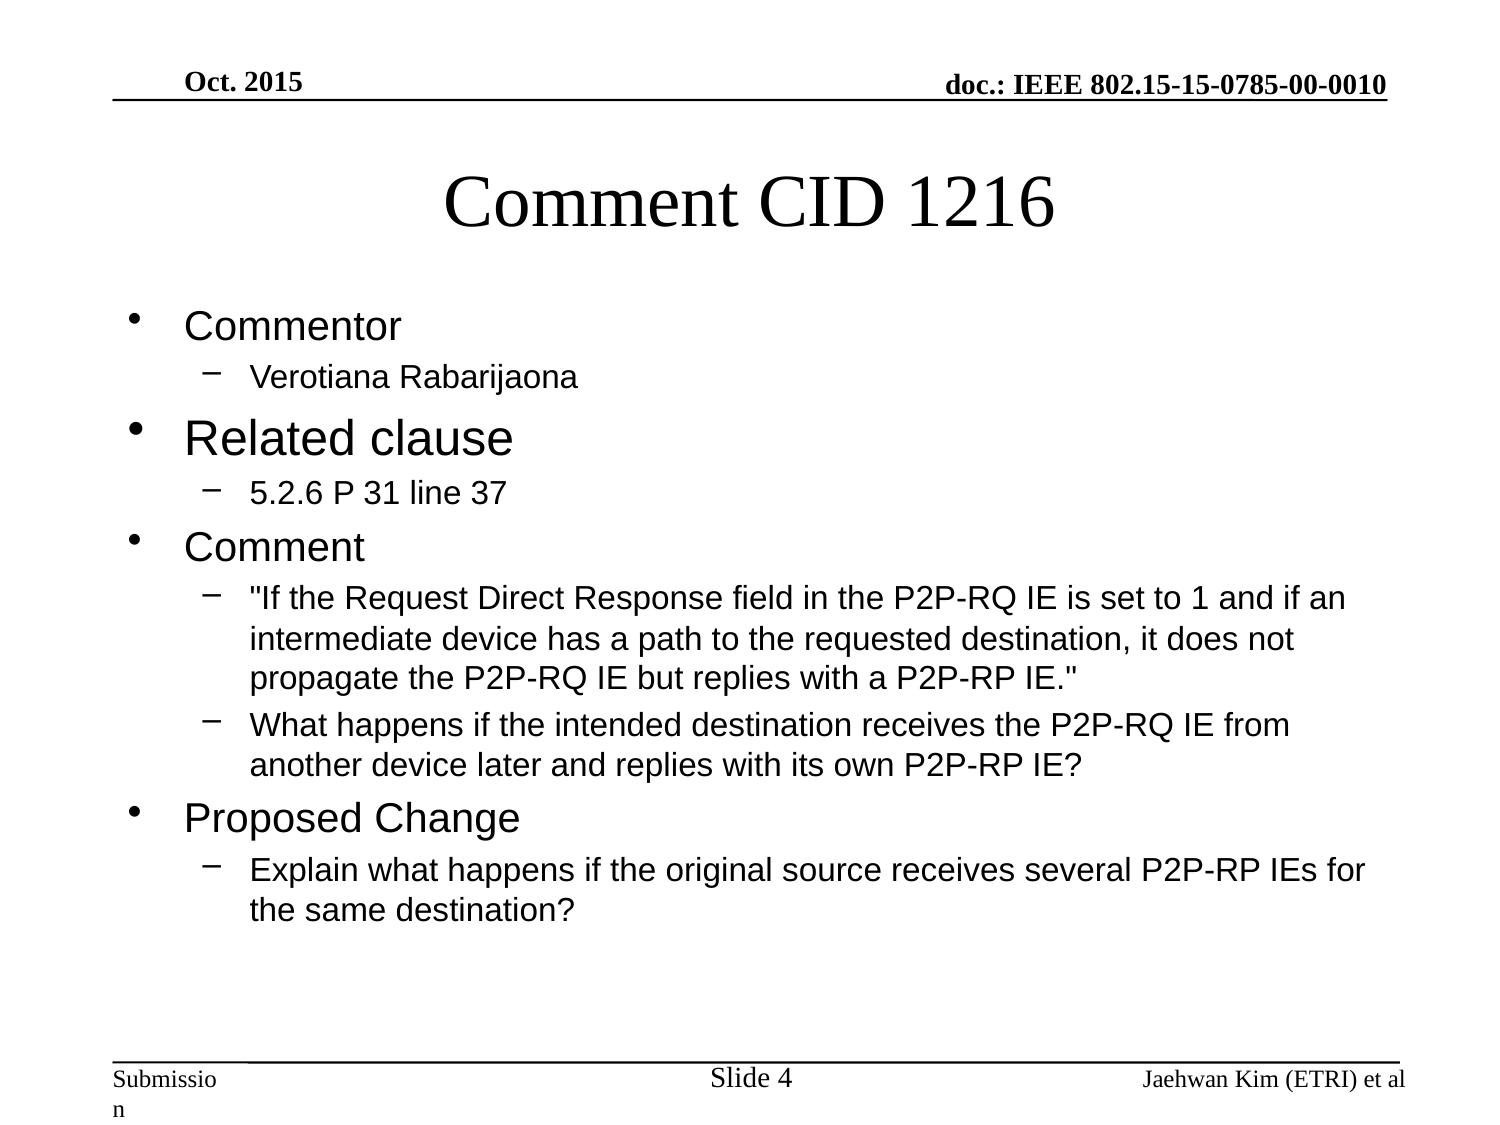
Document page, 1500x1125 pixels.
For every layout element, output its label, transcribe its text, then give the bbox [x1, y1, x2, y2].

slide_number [112, 62, 376, 99]
list Commentor Verotiana Rabarijaona Related clause 5.2.6 P 31 line 37 Comment "If the Request Direct Response field in the P2P-RQ IE is set to 1 and if an intermediate device has a path to the requested destination, it does not propagate the P2P-RQ IE but replies with a P2P-RP IE." What happens if the intended destination receives the P2P-RQ IE from another device later and replies with its own P2P-RP IE? Proposed Change Explain what happens if the original source receives several P2P-RP IEs for the same destination? [112, 290, 1400, 1001]
footer Jaehwan Kim (ETRI) et al [820, 1061, 1413, 1093]
title Comment CID 1216 [112, 125, 1388, 268]
slide_number Slide 4 [619, 1058, 883, 1095]
